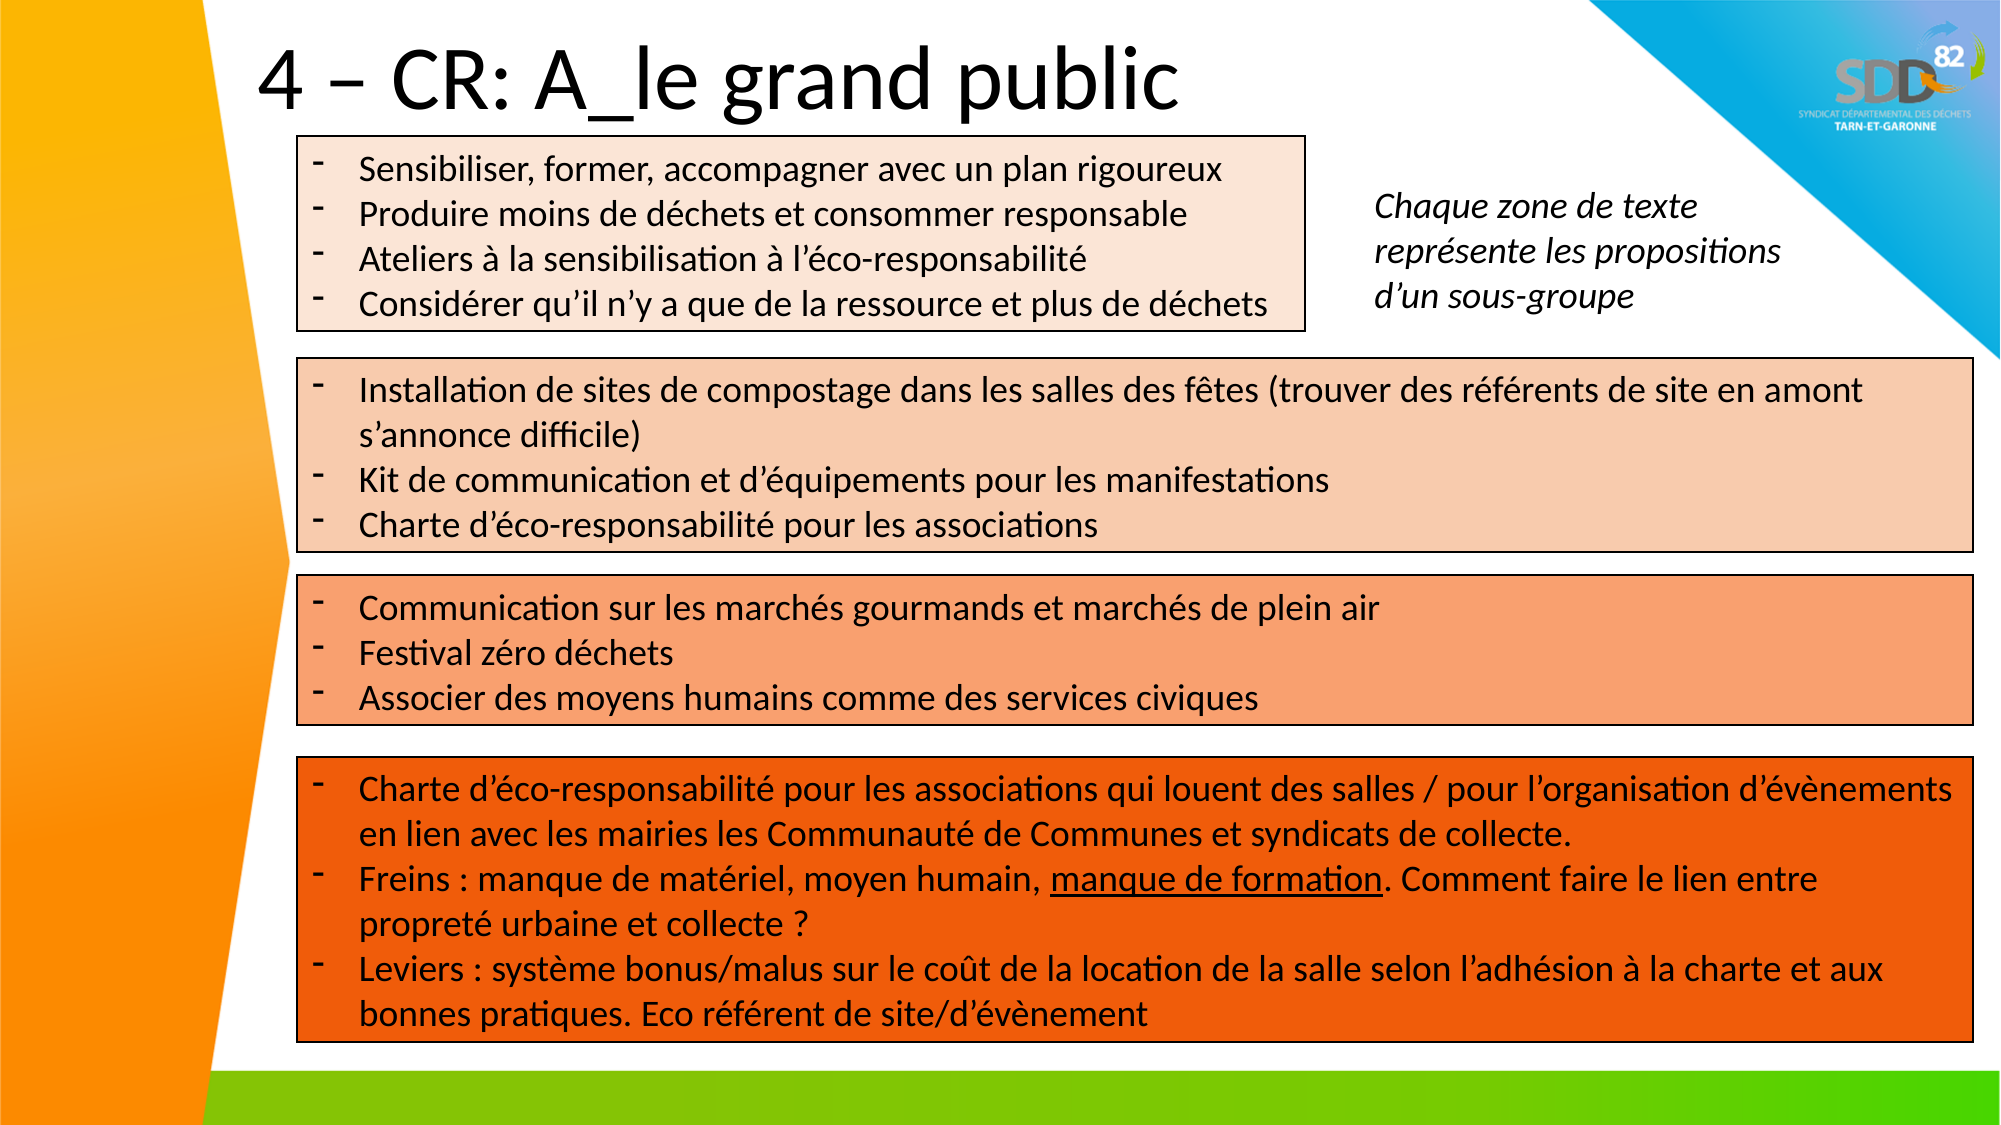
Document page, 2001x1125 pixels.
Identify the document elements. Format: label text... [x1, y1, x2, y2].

text_box 4 – CR: A_le grand public [243, 10, 1732, 135]
text_box Chaque zone de texte représente les propositions d’un sous-groupe [1359, 174, 1844, 324]
text_box Charte d’éco-responsabilité pour les associations qui louent des salles / pour l’organisation d’évènements en lien avec les mairies les Communauté de Communes et syndicats de collecte. Freins : manque de matériel, moyen humain, manque de formation. Comment faire le lien entre propreté urbaine et collecte ? Leviers : système bonus/malus sur le coût de la location de la salle selon l’adhésion à la charte et aux bonnes pratiques. Eco référent de site/d’évènement [296, 756, 1974, 1043]
text_box Sensibiliser, former, accompagner avec un plan rigoureux Produire moins de déchets et consommer responsable Ateliers à la sensibilisation à l’éco-responsabilité Considérer qu’il n’y a que de la ressource et plus de déchets [296, 135, 1306, 332]
picture [0, 0, 2001, 1125]
text_box Communication sur les marchés gourmands et marchés de plein air Festival zéro déchets Associer des moyens humains comme des services civiques [296, 574, 1974, 726]
text_box Installation de sites de compostage dans les salles des fêtes (trouver des référents de site en amont s’annonce difficile) Kit de communication et d’équipements pour les manifestations Charte d’éco-responsabilité pour les associations [296, 357, 1974, 553]
